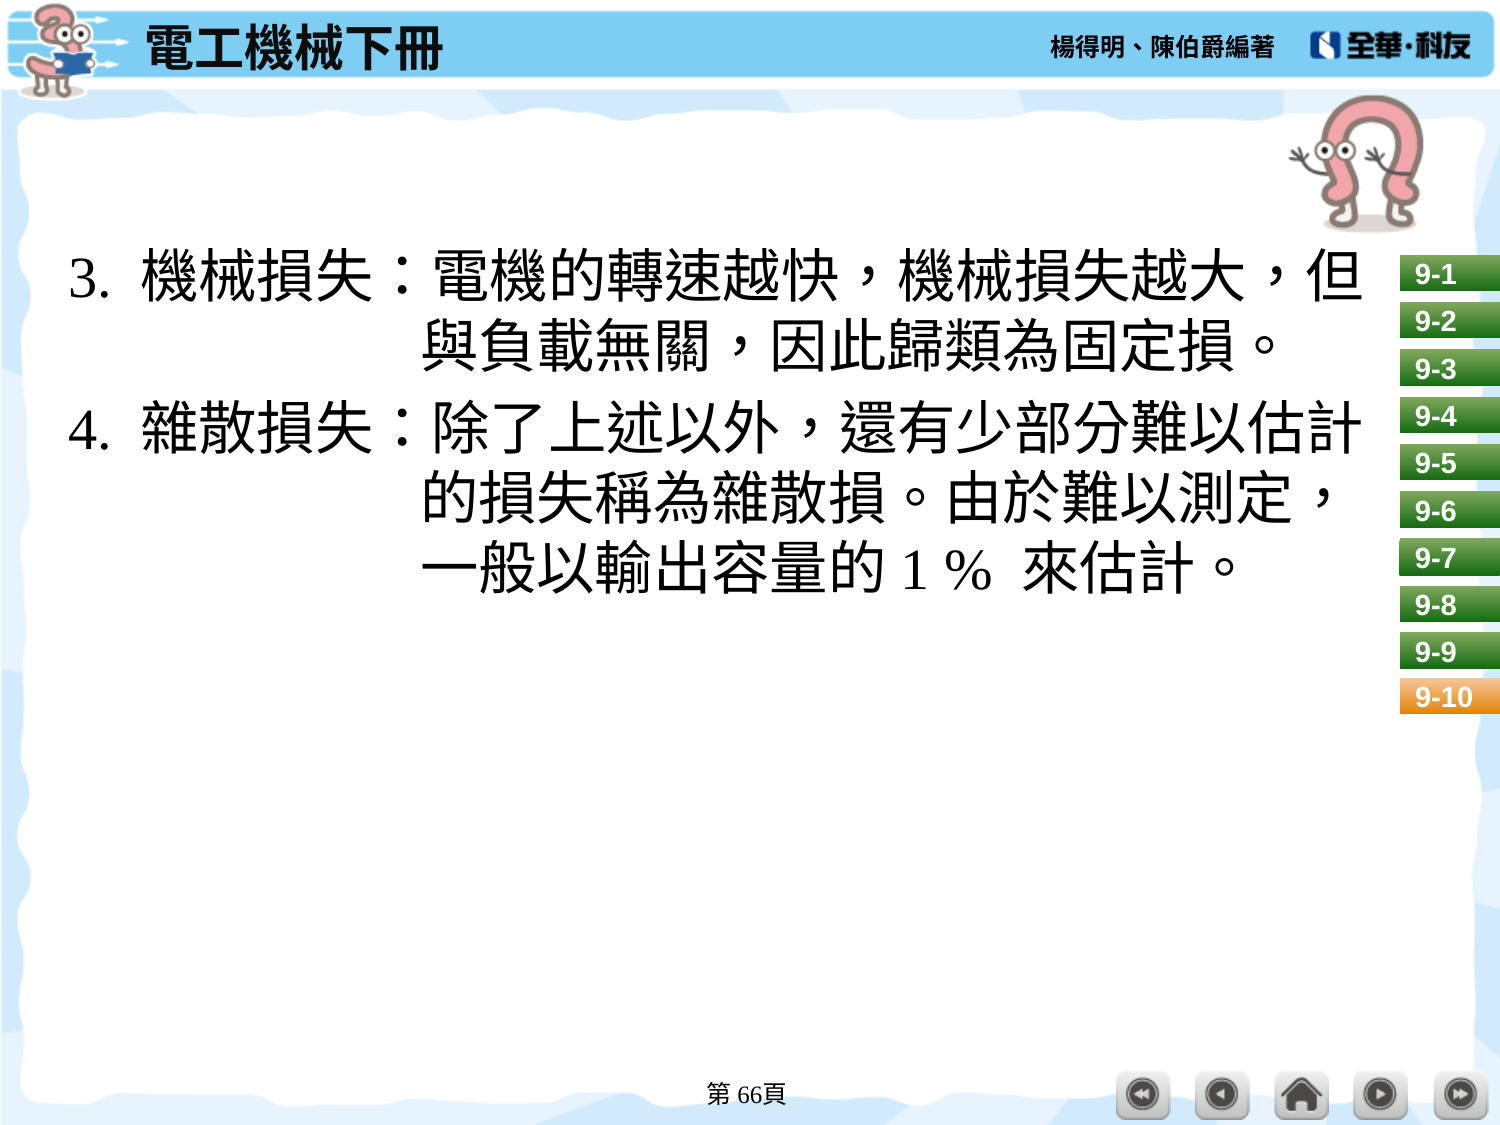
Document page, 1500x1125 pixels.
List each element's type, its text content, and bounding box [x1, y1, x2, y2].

picture [0, 0, 1500, 1125]
list 3. 機械損失：電機的轉速越快，機械損失越大，但與負載無關，因此歸類為固定損。 4. 雜散損失：除了上述以外，還有少部分難以估計的損失稱為雜散損。由於難以測定，一般以輸出容量的1 % 來估計。 [53, 231, 1388, 1059]
